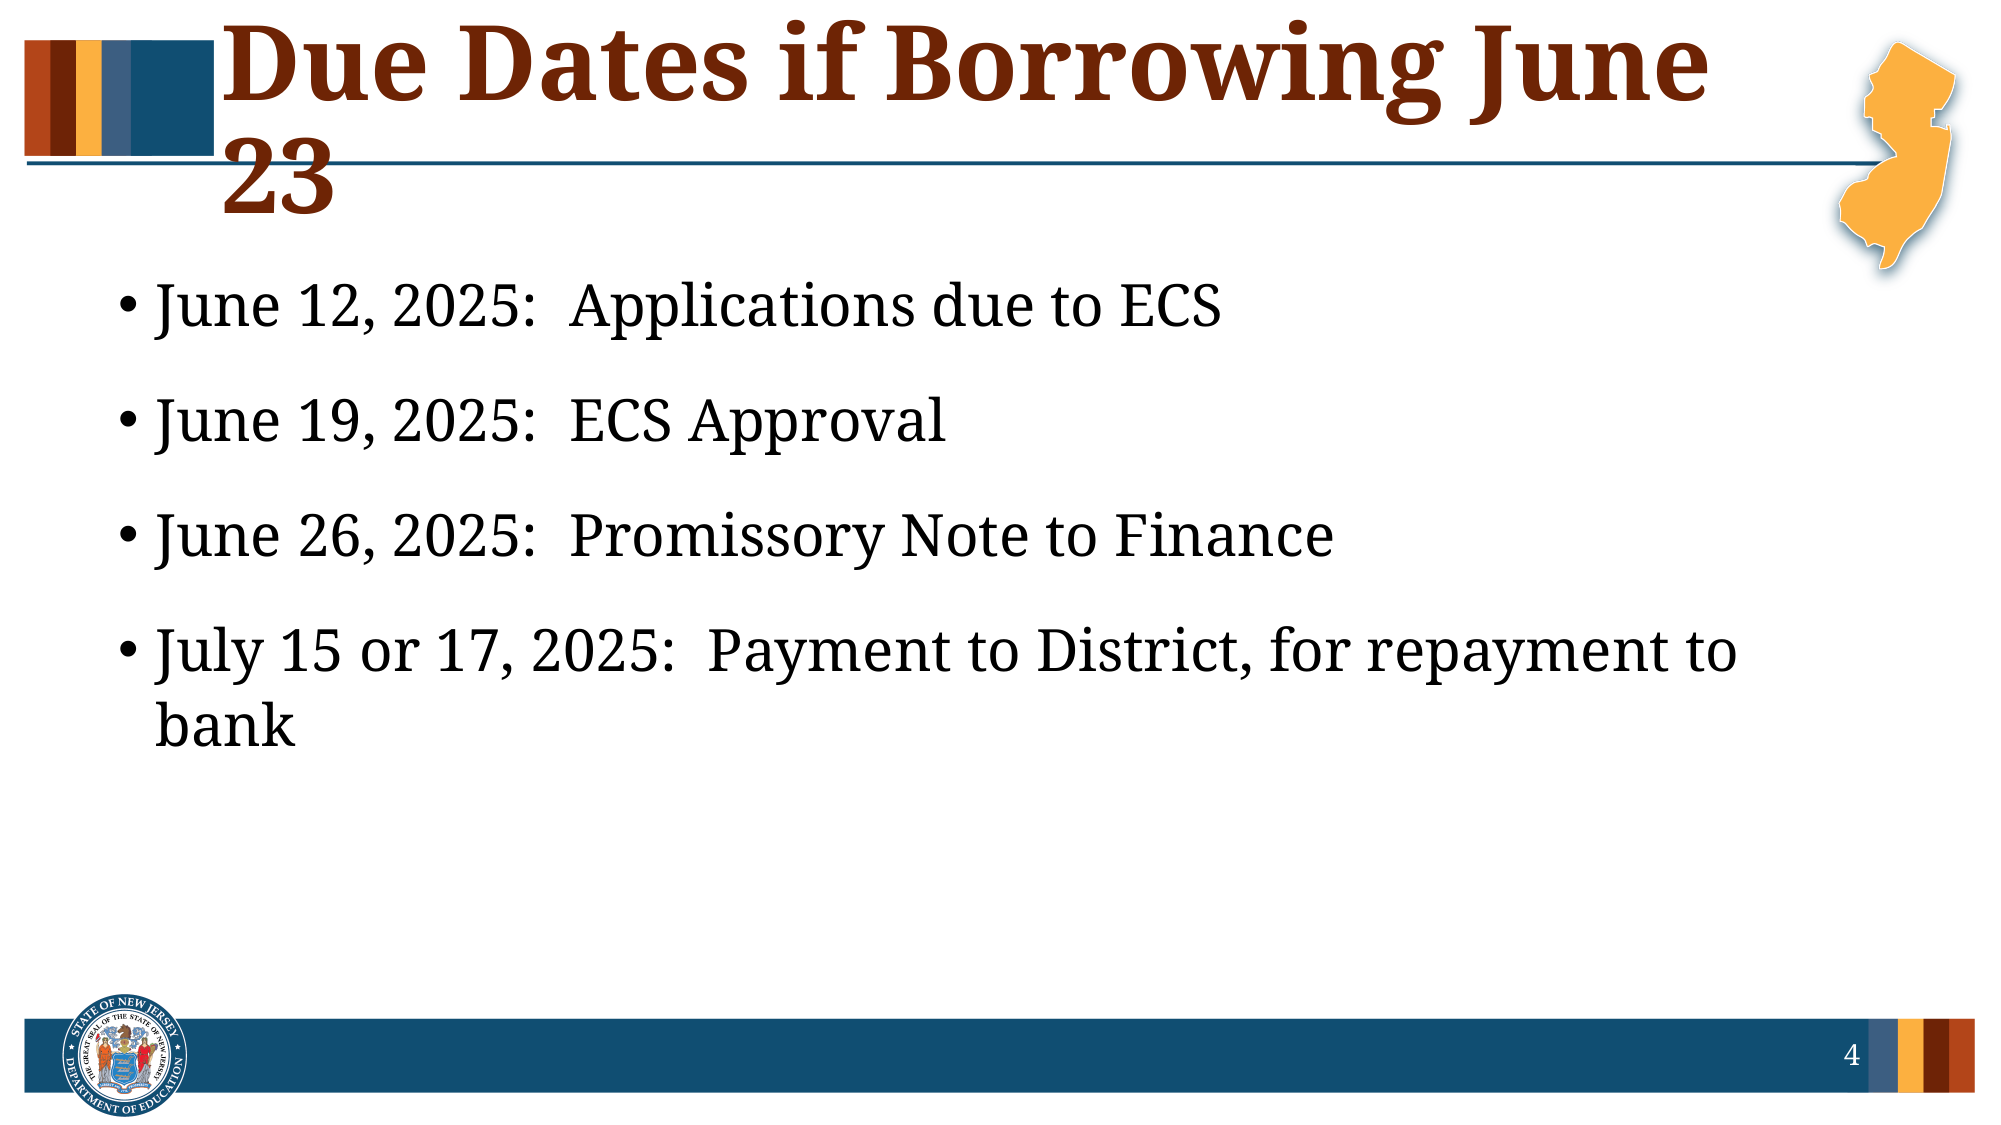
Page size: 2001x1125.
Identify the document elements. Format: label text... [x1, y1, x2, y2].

slide_number 4 [1425, 1026, 1876, 1087]
picture [24, 26, 1976, 295]
title Due Dates if Borrowing June 23 [206, 62, 1863, 185]
list June 12, 2025: Applications due to ECS June 19, 2025: ECS Approval June 26, 2025: Promissory Note to Finance July 15 or 17, 2025: Payment to District, for repayment to bank [28, 255, 1972, 989]
picture [24, 992, 1975, 1119]
